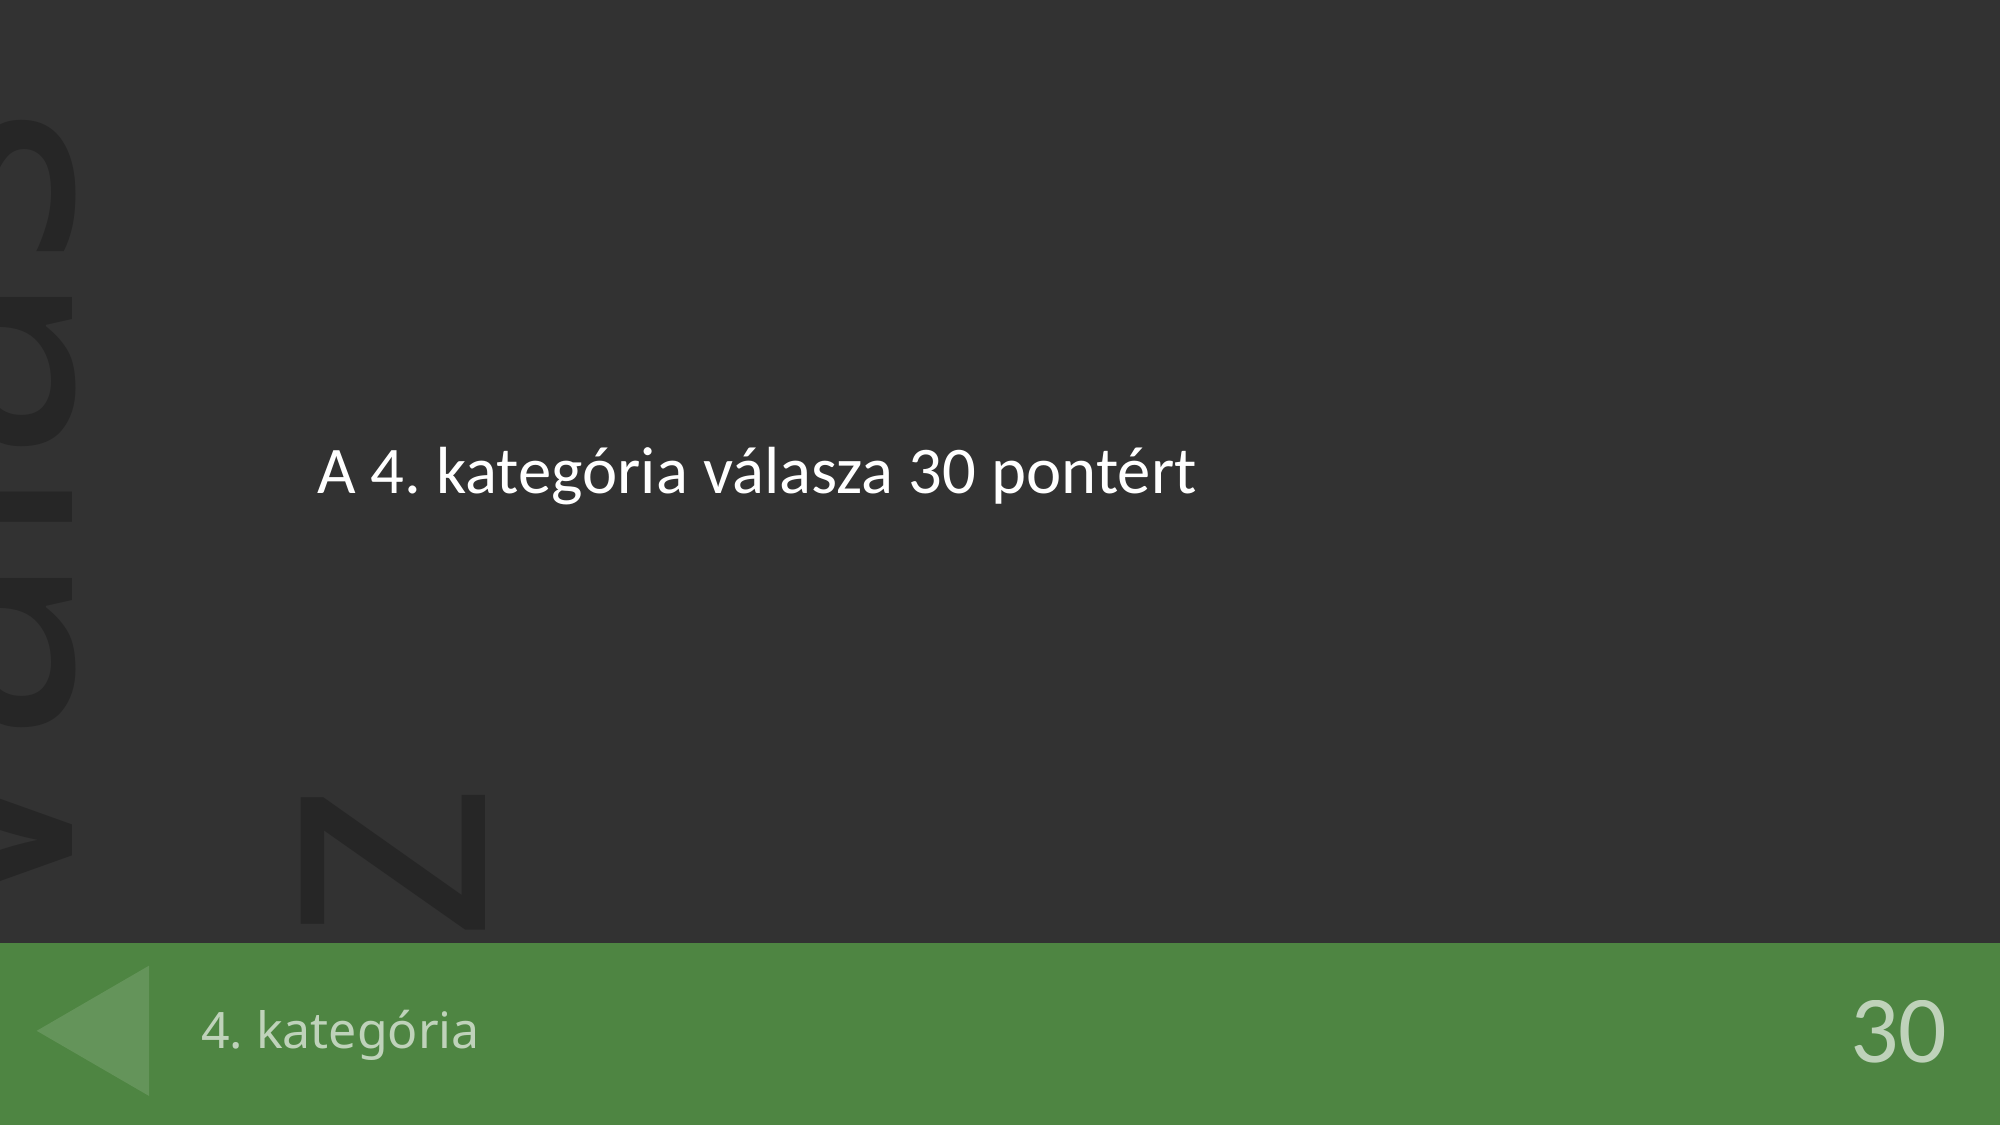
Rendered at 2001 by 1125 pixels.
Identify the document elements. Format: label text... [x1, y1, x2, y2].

list A 4. kategória válasza 30 pontért [302, 307, 1760, 636]
title 4. kategória [185, 967, 1494, 1097]
list 30 [1494, 967, 1963, 1097]
